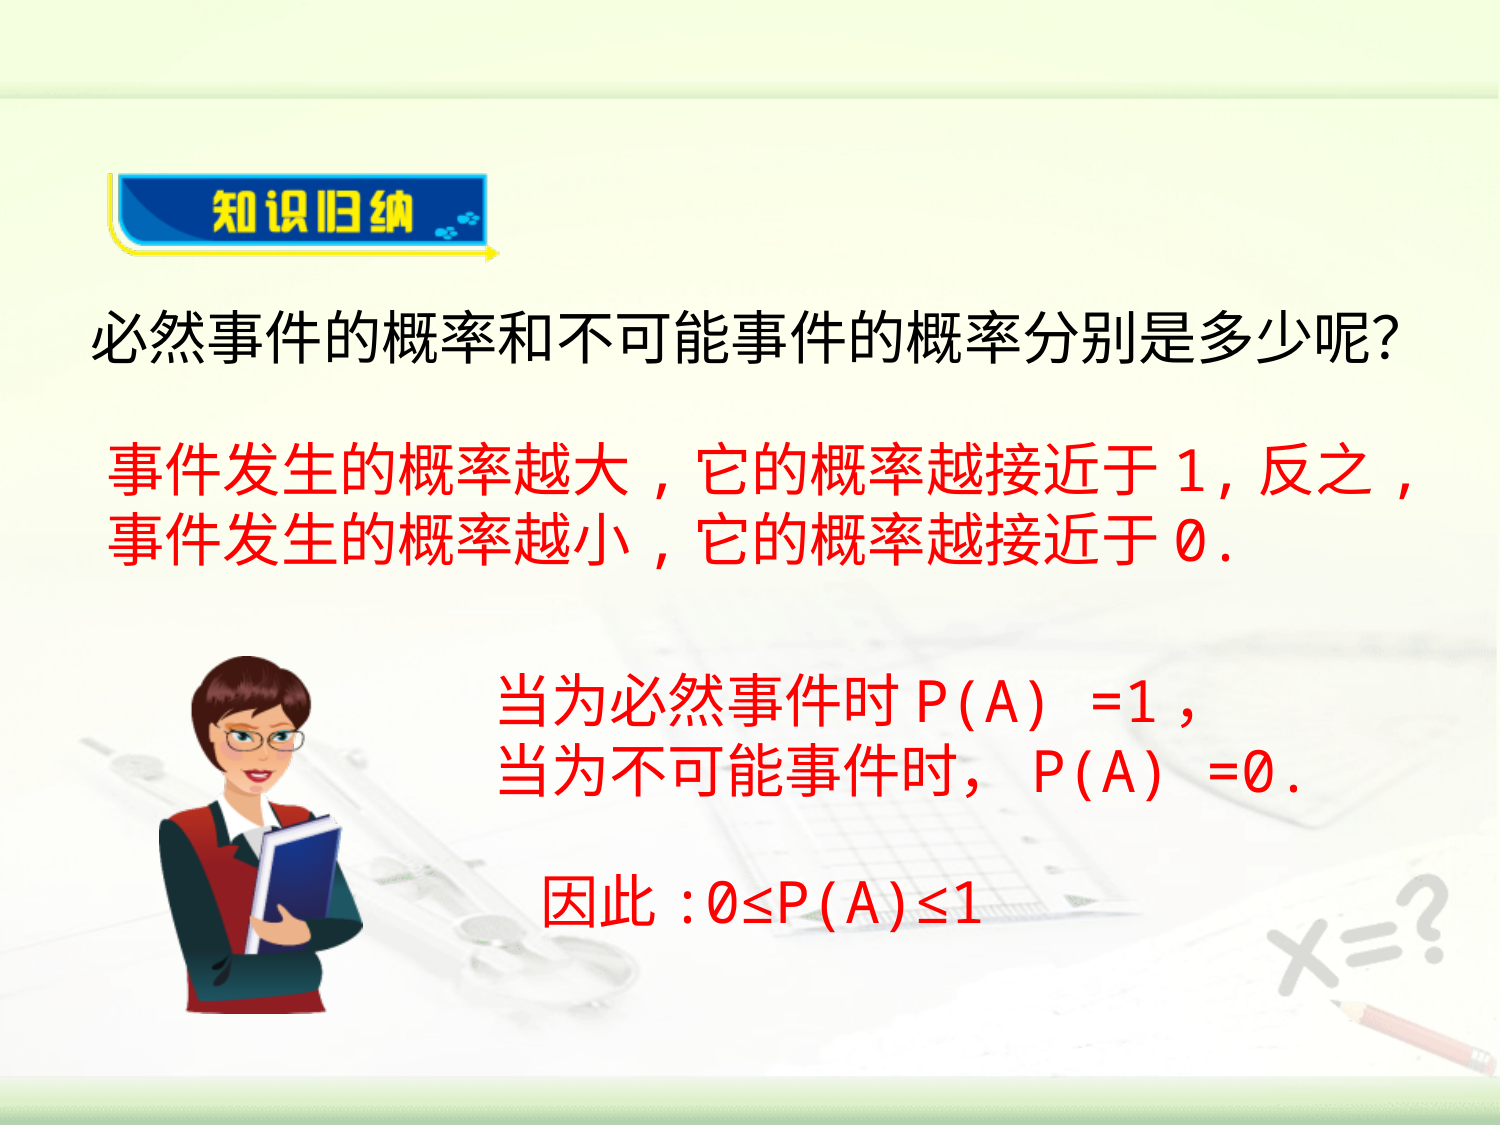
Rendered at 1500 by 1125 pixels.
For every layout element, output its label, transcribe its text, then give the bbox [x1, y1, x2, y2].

picture [0, 0, 1500, 1125]
text_box 当为必然事件时P(A) =1， 当为不可能事件时，P(A) =0. [478, 656, 1329, 812]
text_box 必然事件的概率和不可能事件的概率分别是多少呢？ [35, 293, 1447, 394]
text_box 事件发生的概率越大,它的概率越接近于1,反之,事件发生的概率越小,它的概率越接近于0. [91, 425, 1391, 581]
text_box 因此:0≤P(A)≤1 [525, 857, 1010, 943]
